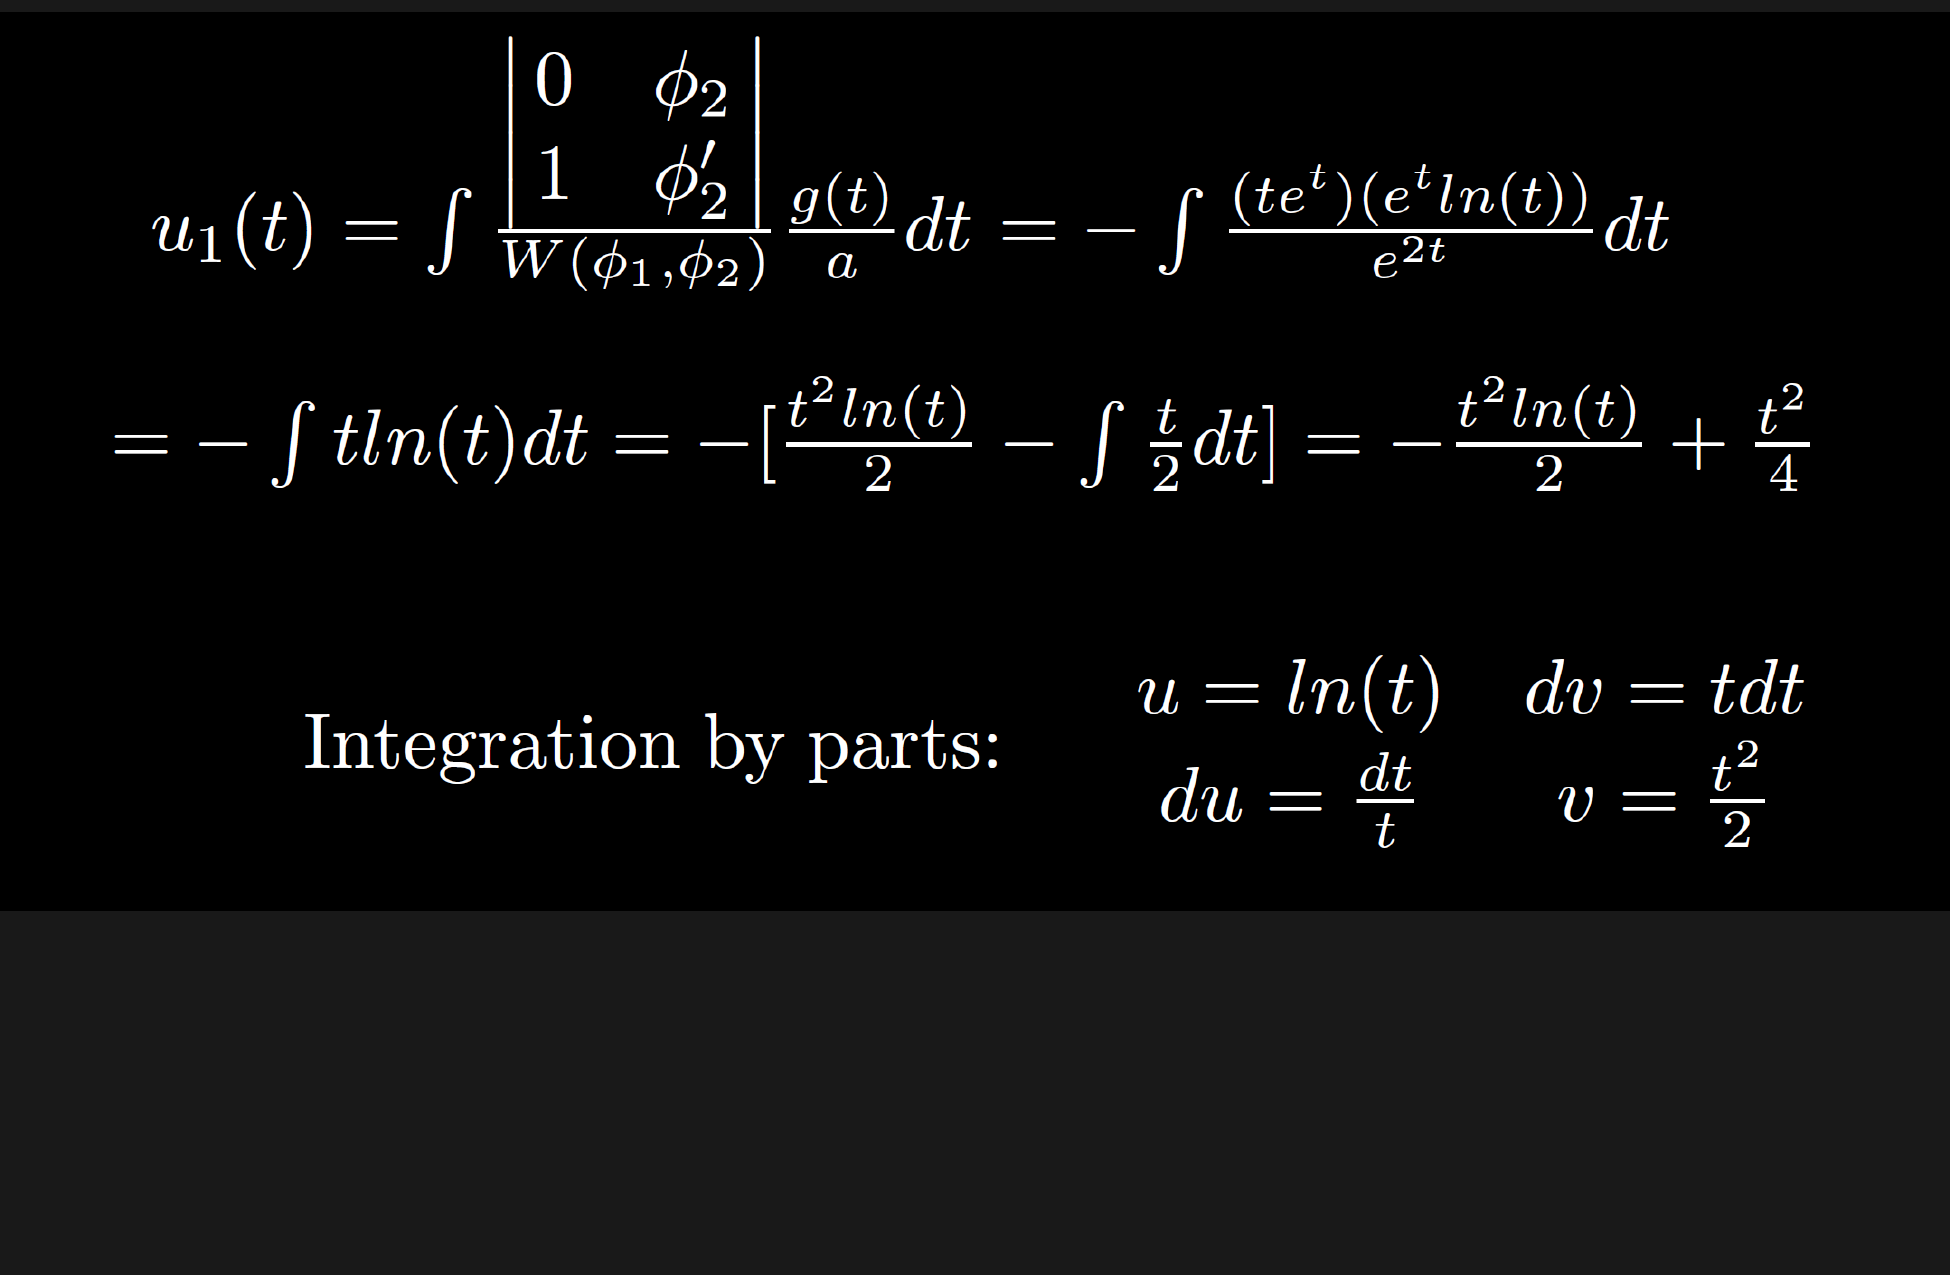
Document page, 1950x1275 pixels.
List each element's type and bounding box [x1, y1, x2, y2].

picture [0, 12, 1950, 912]
